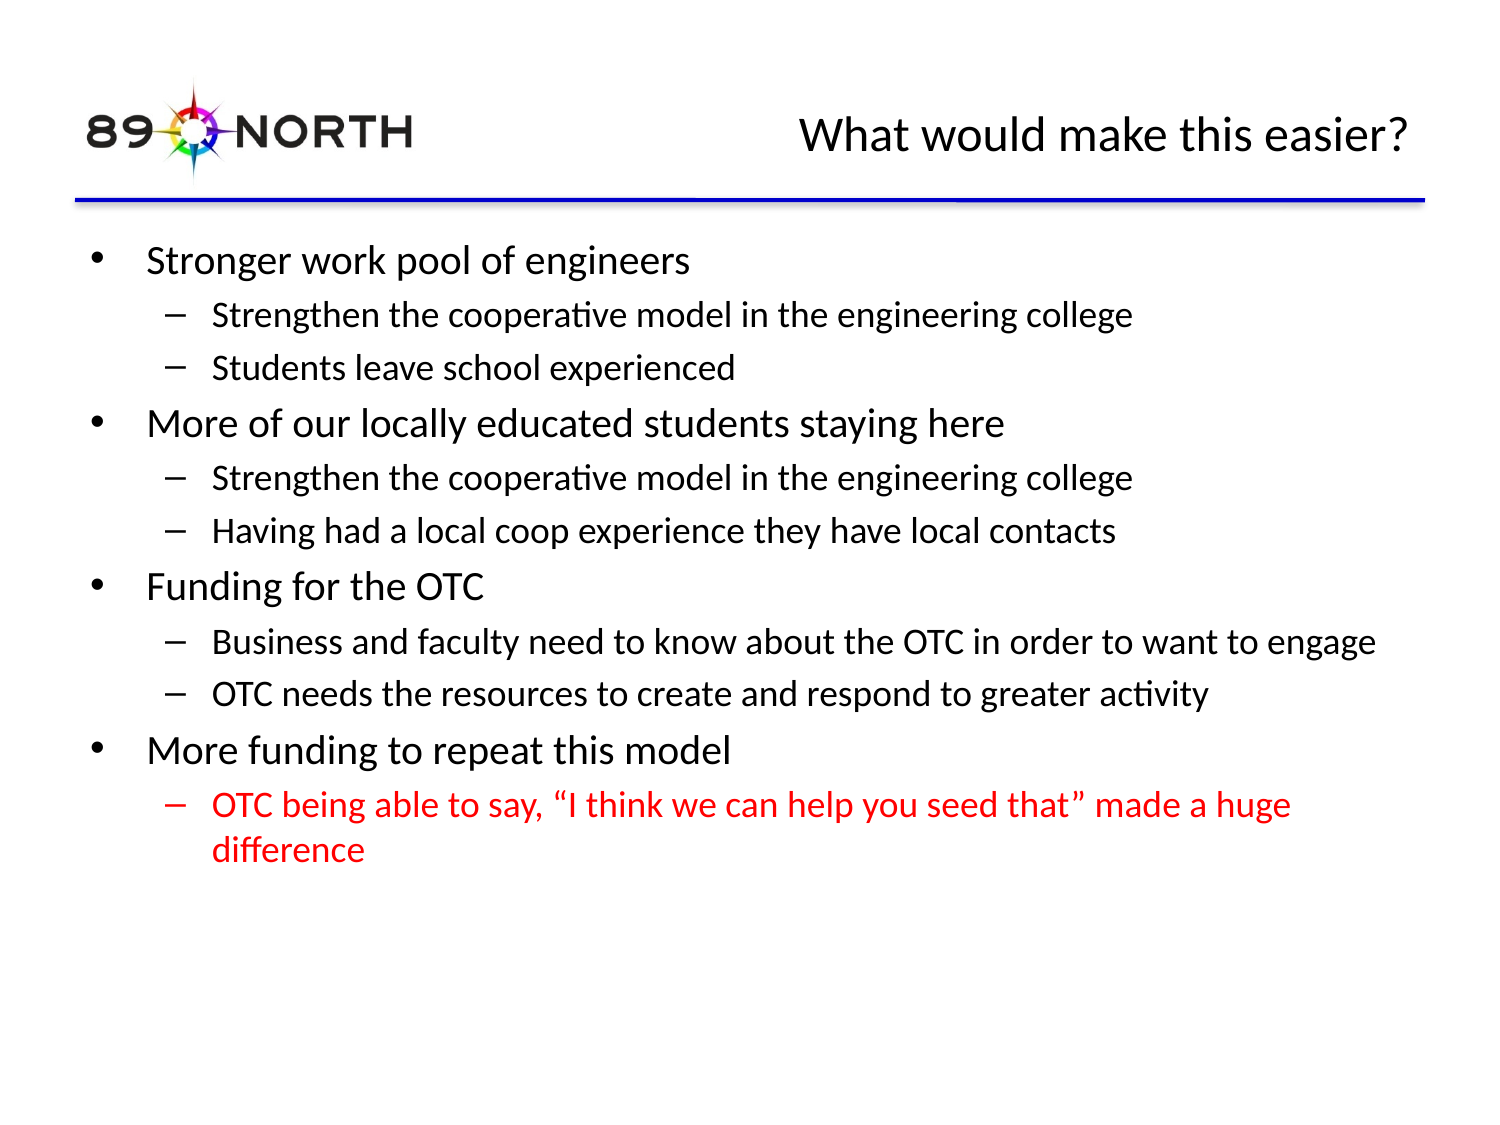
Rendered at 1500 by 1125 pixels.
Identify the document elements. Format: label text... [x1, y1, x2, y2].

list Stronger work pool of engineers Strengthen the cooperative model in the engineering college Students leave school experienced More of our locally educated students staying here Strengthen the cooperative model in the engineering college Having had a local coop experience they have local contacts Funding for the OTC Business and faculty need to know about the OTC in order to want to engage OTC needs the resources to create and respond to greater activity More funding to repeat this model OTC being able to say, “I think we can help you seed that” made a huge difference [75, 224, 1425, 1088]
title What would make this easier? [75, 62, 1425, 200]
